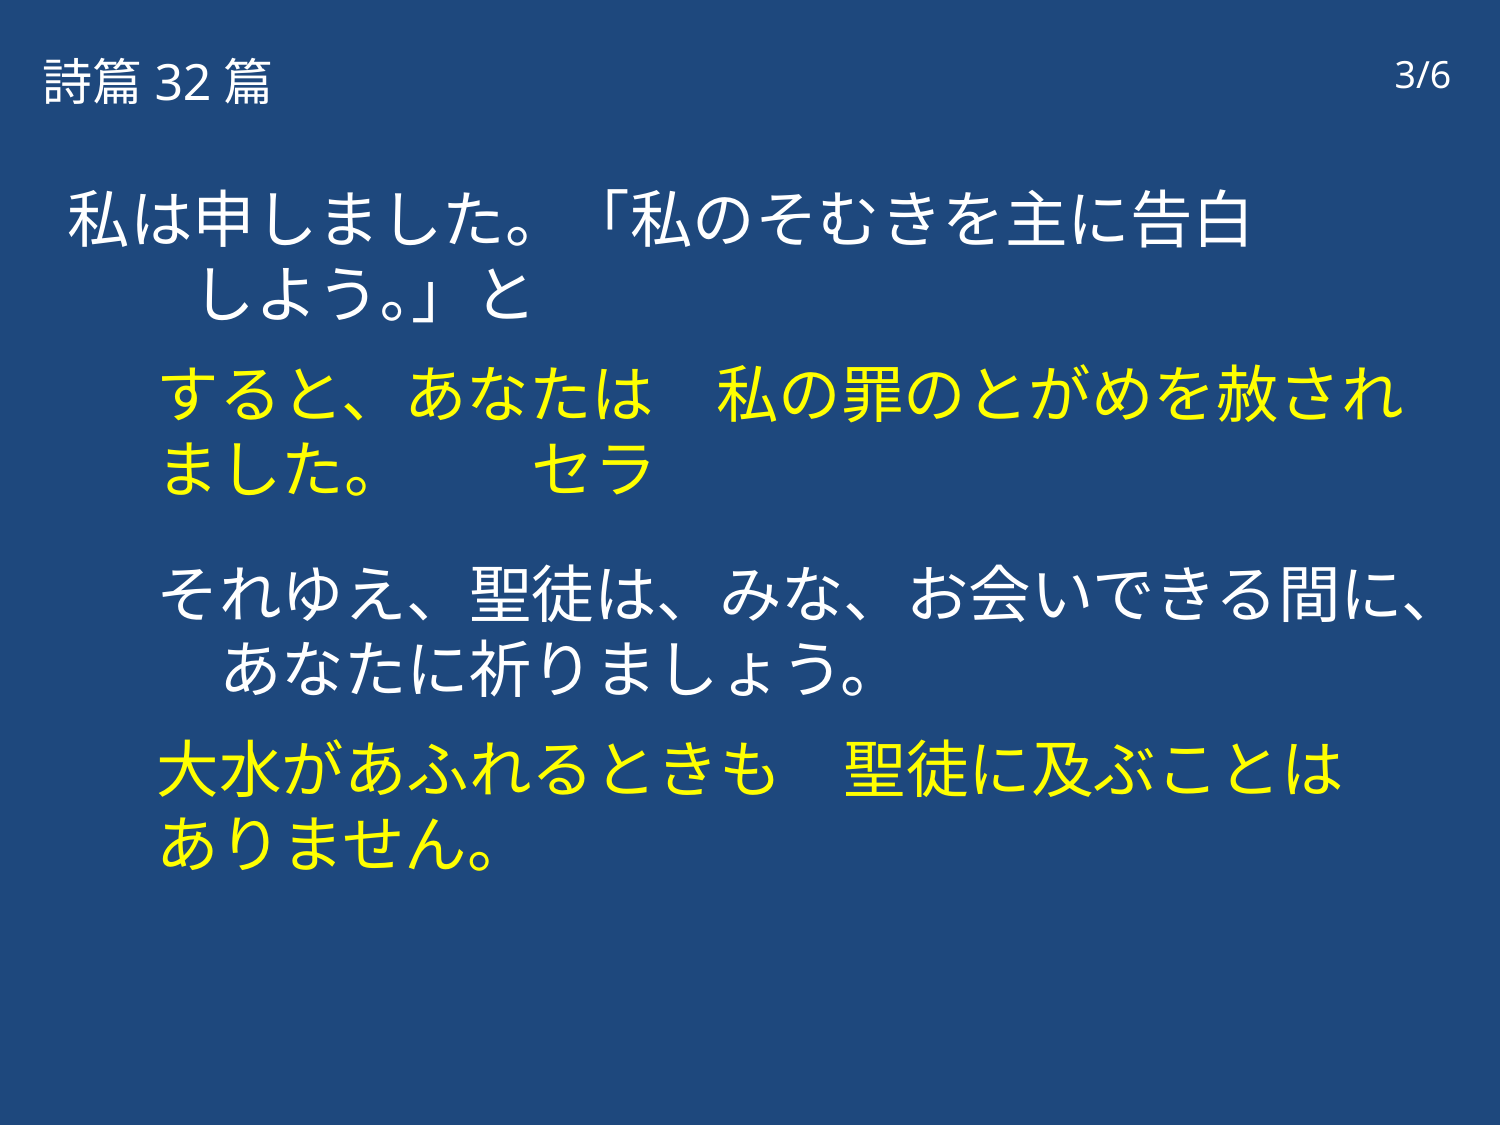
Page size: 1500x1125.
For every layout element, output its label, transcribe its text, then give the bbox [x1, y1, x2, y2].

text_box 詩篇32篇 [27, 43, 389, 118]
text_box 3/6 [1379, 43, 1467, 103]
text_box 私は申しました。「私のそむきを主に告白 しよう｡」と すると、あなたは 私の罪のとがめを赦されました。 セラ それゆえ、聖徒は、みな、お会いできる間に、 あなたに祈りましょう。 大水があふれるときも 聖徒に及ぶことは ありません。 [53, 172, 1471, 887]
